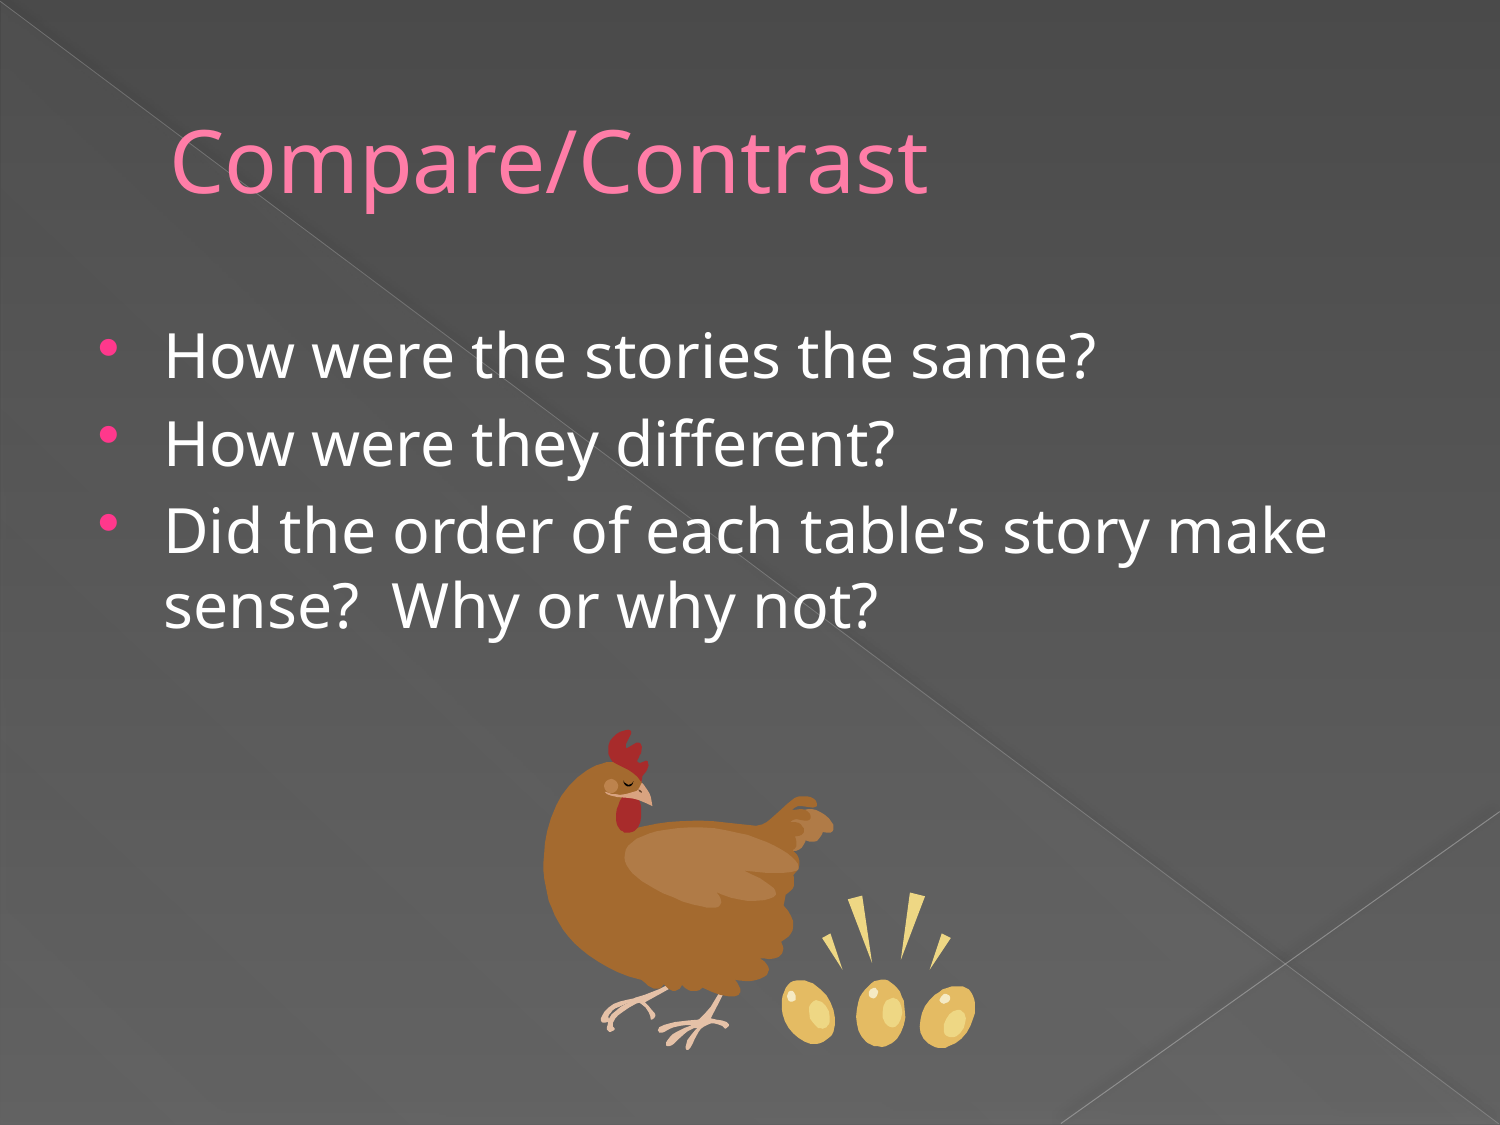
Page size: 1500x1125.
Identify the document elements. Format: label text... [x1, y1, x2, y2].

list How were the stories the same? How were they different? Did the order of each table’s story make sense? Why or why not? [75, 308, 1425, 1059]
title Compare/Contrast [75, 43, 1425, 274]
picture [543, 729, 976, 1051]
